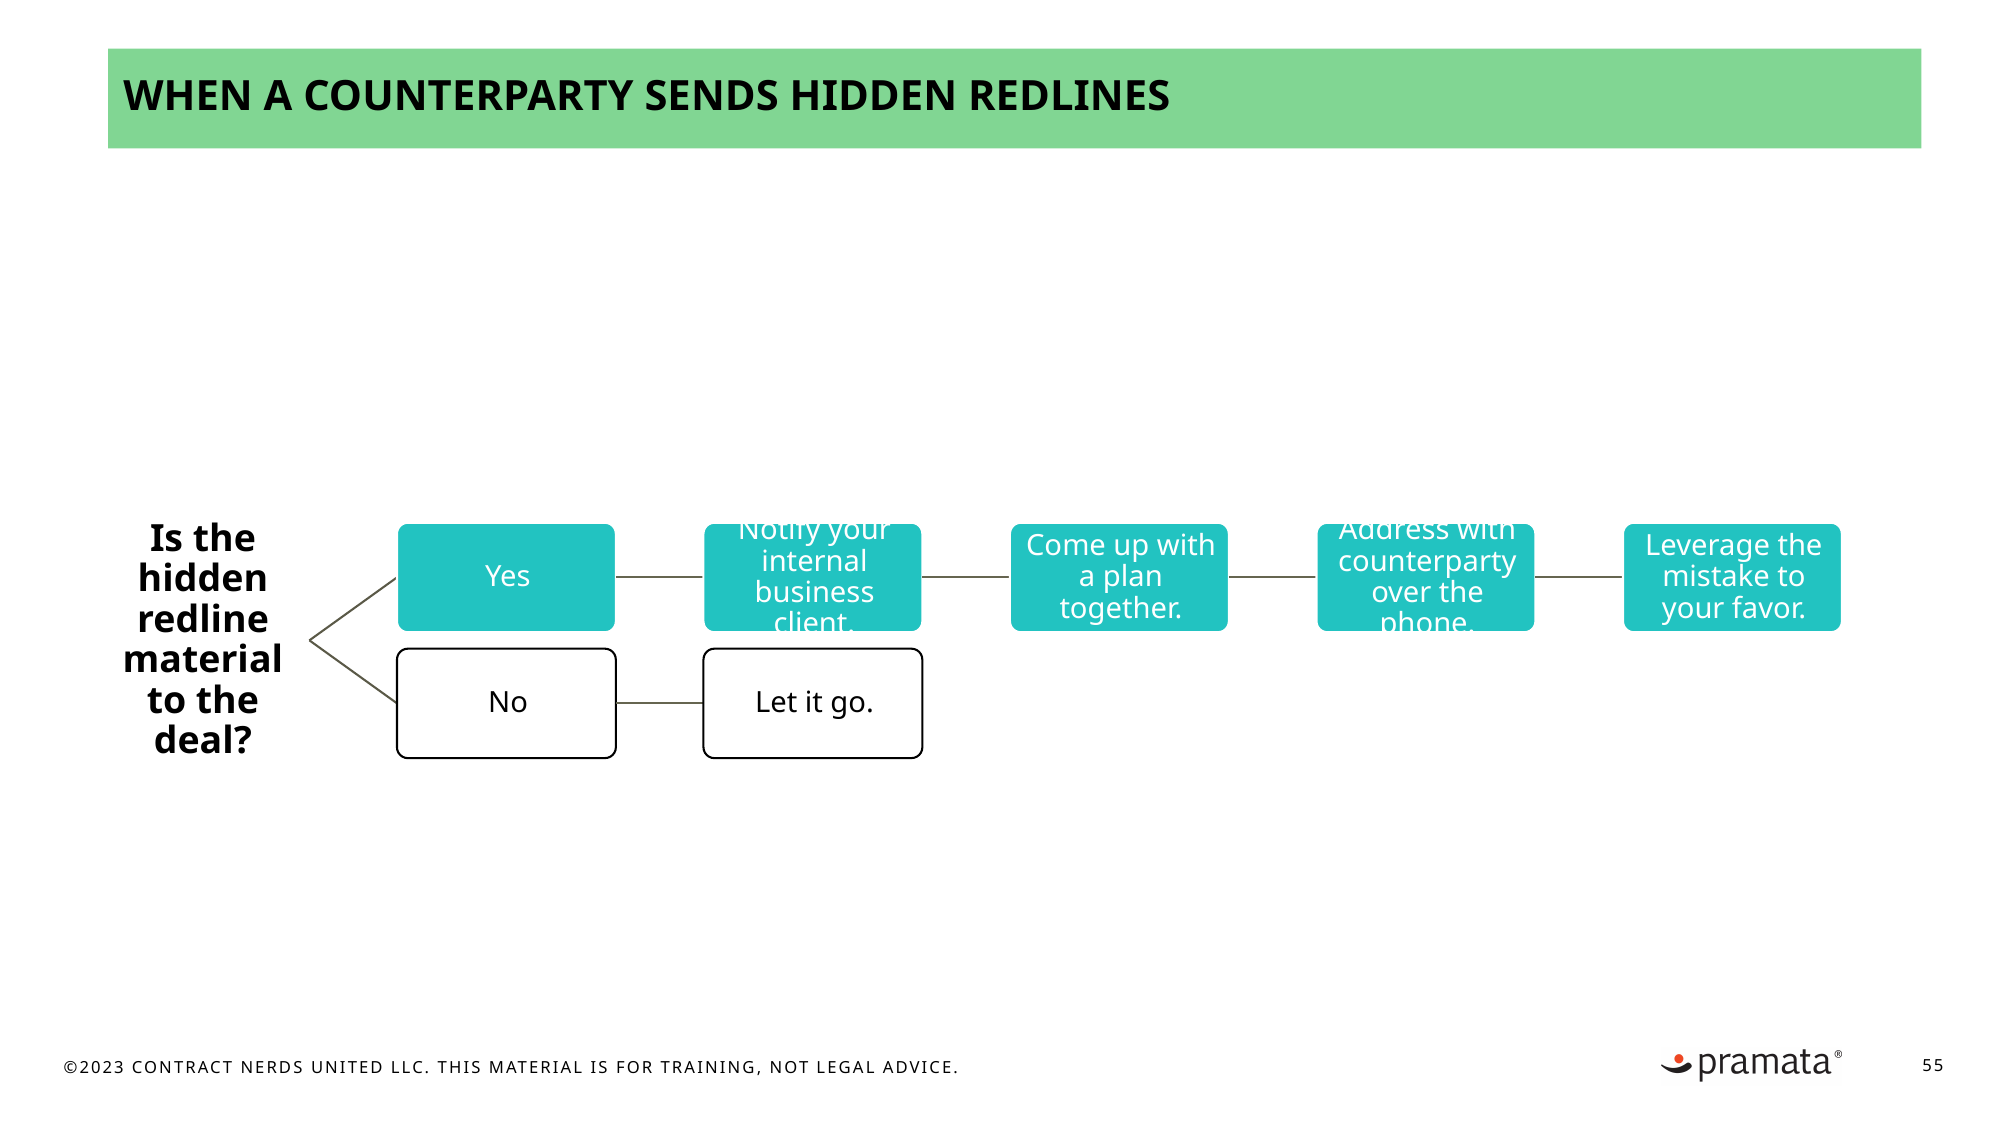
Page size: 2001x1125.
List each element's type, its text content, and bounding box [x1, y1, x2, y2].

text_box [107, 48, 1922, 149]
text_box WHEN A COUNTERPARTY SENDS HIDDEN REDLINES [108, 68, 1659, 168]
picture [1661, 1047, 1842, 1086]
slide_number 55 [1841, 1036, 1959, 1097]
footer ©2023 Contract nerds united llc. This material is for training, not legal advice. [48, 1036, 1028, 1097]
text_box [89, 187, 1843, 1094]
